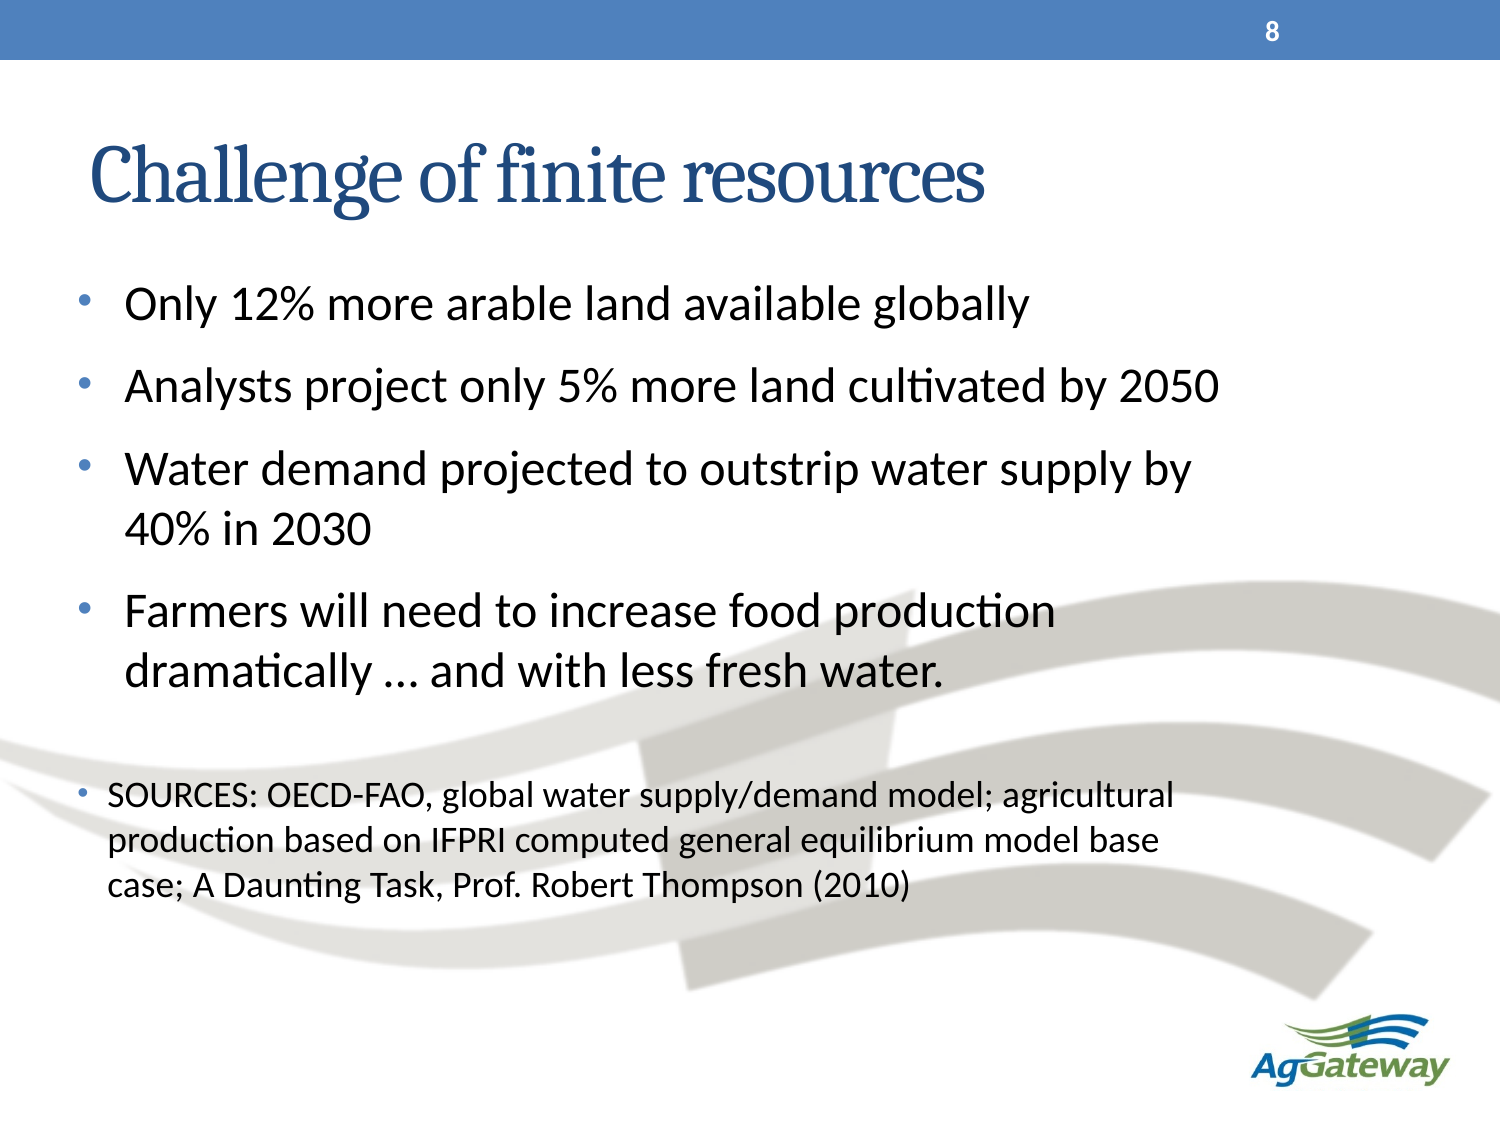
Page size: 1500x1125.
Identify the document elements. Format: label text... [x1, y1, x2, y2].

slide_number 8 [1250, 3, 1425, 57]
picture [1237, 1013, 1463, 1091]
title Challenge of finite resources [75, 87, 1425, 250]
list Only 12% more arable land available globally Analysts project only 5% more land cultivated by 2050 Water demand projected to outstrip water supply by 40% in 2030 Farmers will need to increase food production dramatically … and with less fresh water. SOURCES: OECD-FAO, global water supply/demand model; agricultural production based on IFPRI computed general equilibrium model base case; A Daunting Task, Prof. Robert Thompson (2010) [62, 262, 1238, 1063]
